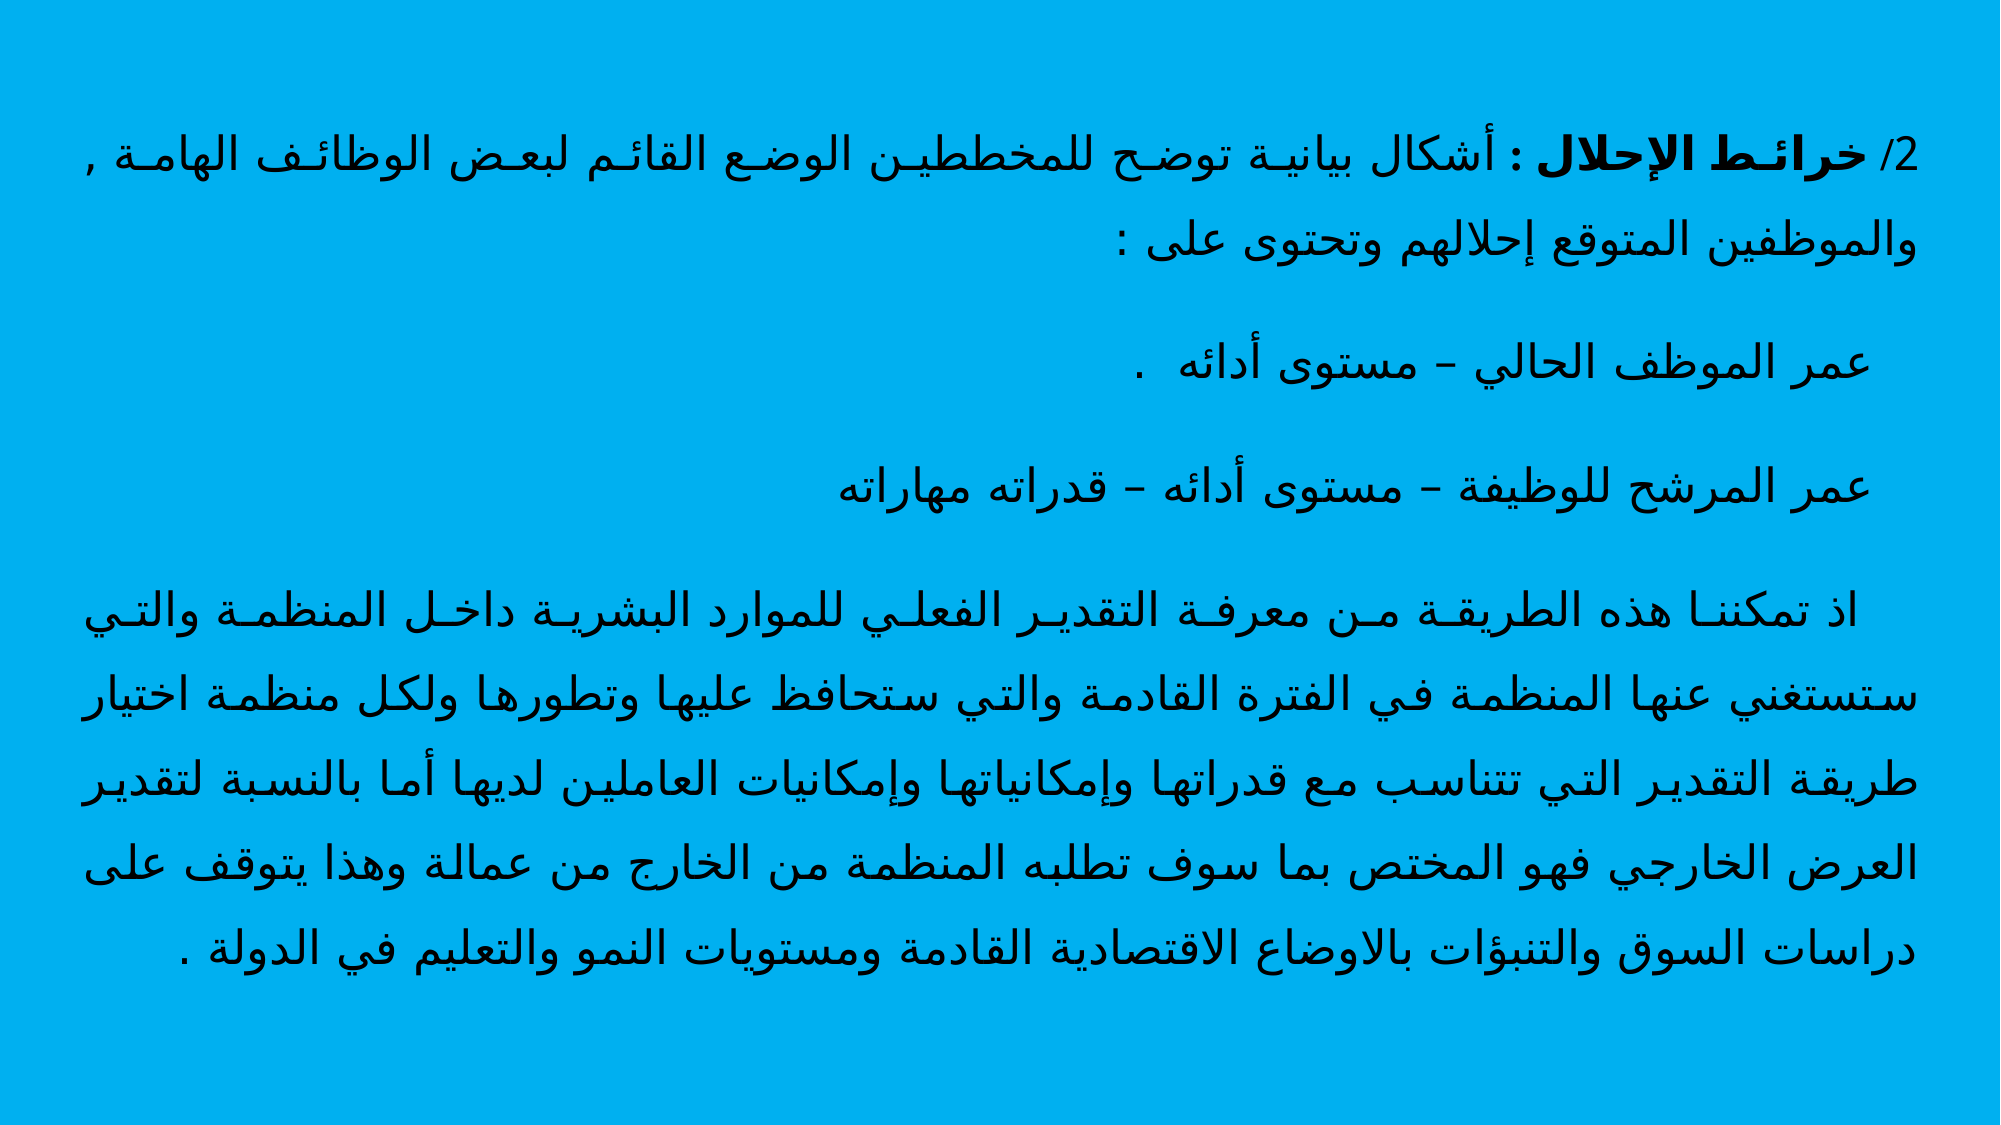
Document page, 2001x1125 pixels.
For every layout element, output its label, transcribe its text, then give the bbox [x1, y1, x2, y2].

list 2/ خرائط الإحلال : أشكال بيانية توضح للمخططين الوضع القائم لبعض الوظائف الهامة , والموظفين المتوقع إحلالهم وتحتوى على : عمر الموظف الحالي – مستوى أدائه . عمر المرشح للوظيفة – مستوى أدائه – قدراته مهاراته اذ تمكننا هذه الطريقة من معرفة التقدير الفعلي للموارد البشرية داخل المنظمة والتي ستستغني عنها المنظمة في الفترة القادمة والتي ستحافظ عليها وتطورها ولكل منظمة اختيار طريقة التقدير التي تتناسب مع قدراتها وإمكانياتها وإمكانيات العاملين لديها أما بالنسبة لتقدير العرض الخارجي فهو المختص بما سوف تطلبه المنظمة من الخارج من عمالة وهذا يتوقف على دراسات السوق والتنبؤات بالاوضاع الاقتصادية القادمة ومستويات النمو والتعليم في الدولة . [68, 87, 1935, 1053]
